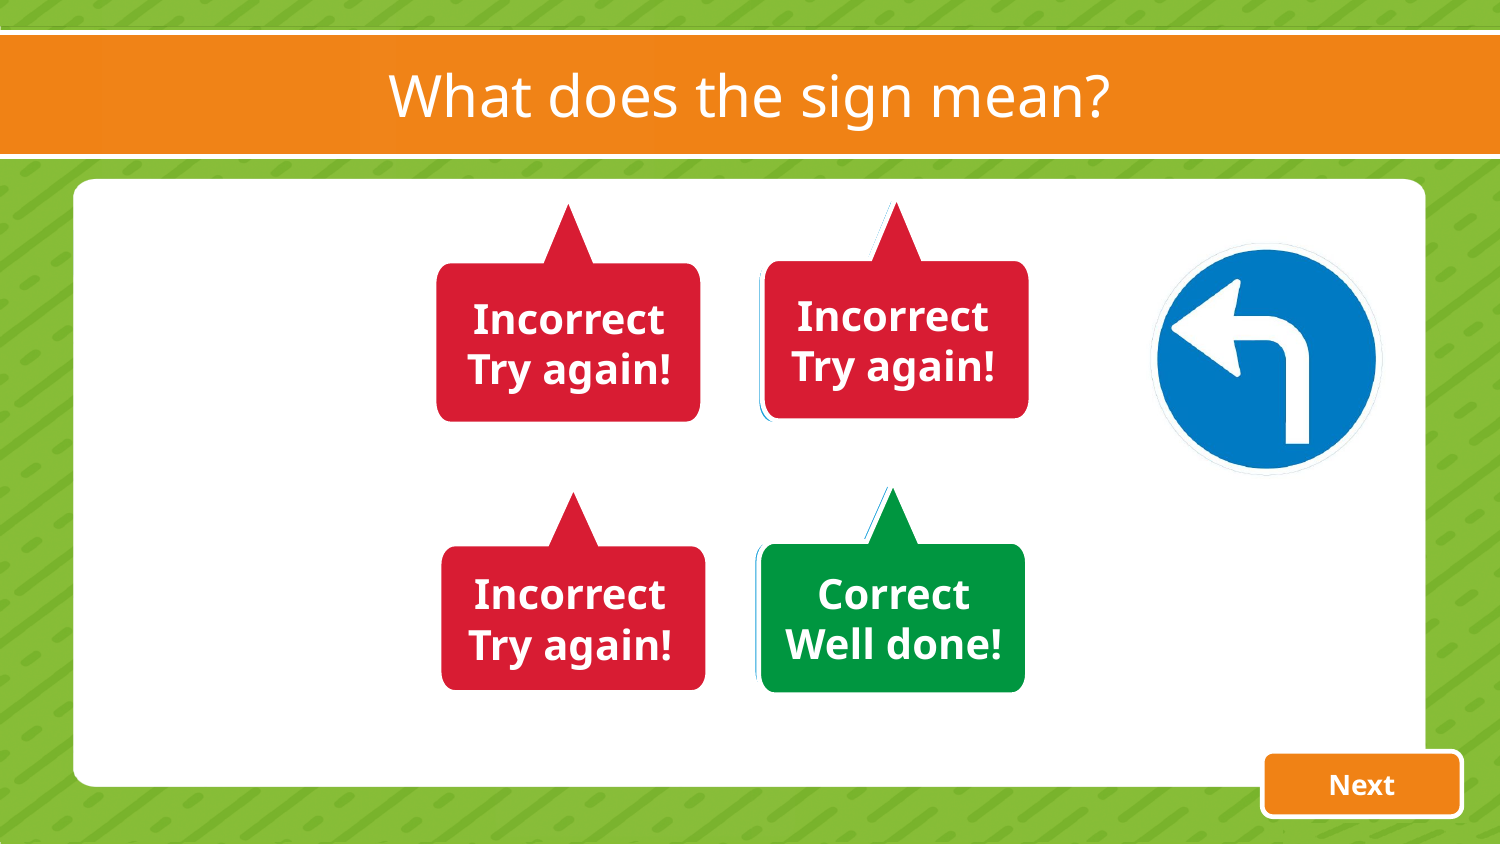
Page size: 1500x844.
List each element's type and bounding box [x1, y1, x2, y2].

text_box [436, 192, 706, 424]
text_box [758, 481, 1029, 695]
text_box [753, 480, 1023, 693]
text_box [756, 194, 1027, 425]
text_box [758, 195, 1031, 421]
text_box [435, 486, 708, 693]
picture [0, 0, 1500, 844]
text_box [433, 197, 704, 424]
